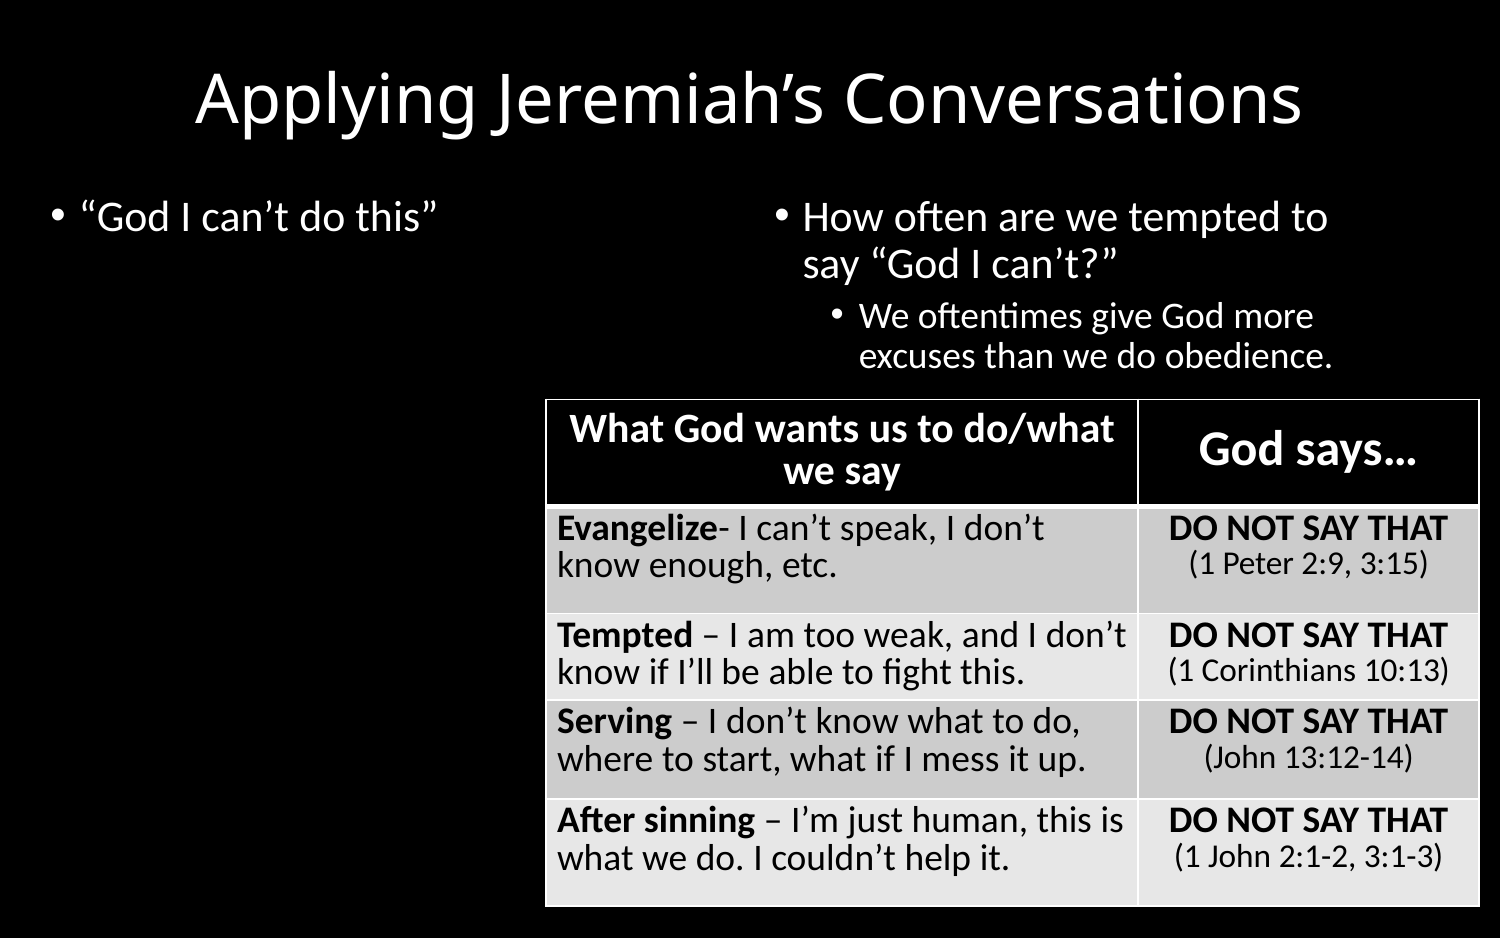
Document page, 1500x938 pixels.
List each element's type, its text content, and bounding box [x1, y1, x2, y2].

table_cell Tempted – I am too weak, and I don’t know if I’ll be able to fight this. [547, 614, 1137, 699]
table_cell Evangelize- I can’t speak, I don’t know enough, etc. [547, 509, 1137, 613]
list “God I can’t do this” [35, 185, 741, 722]
table_cell After sinning – I’m just human, this is what we do. I couldn’t help it. [547, 800, 1137, 905]
title Applying Jeremiah’s Conversations [103, 10, 1397, 192]
table_header God says… [1139, 400, 1478, 504]
table_header What God wants us to do/what we say [547, 400, 1137, 504]
table_cell DO NOT SAY THAT (1 Corinthians 10:13) [1139, 614, 1478, 699]
table_cell DO NOT SAY THAT (1 Peter 2:9, 3:15) [1139, 509, 1478, 613]
table_cell Serving – I don’t know what to do, where to start, what if I mess it up. [547, 701, 1137, 798]
list How often are we tempted to say “God I can’t?” We oftentimes give God more excuses than we do obedience. [759, 185, 1397, 399]
table_cell DO NOT SAY THAT (1 John 2:1-2, 3:1-3) [1139, 800, 1478, 905]
table_cell DO NOT SAY THAT (John 13:12-14) [1139, 701, 1478, 798]
